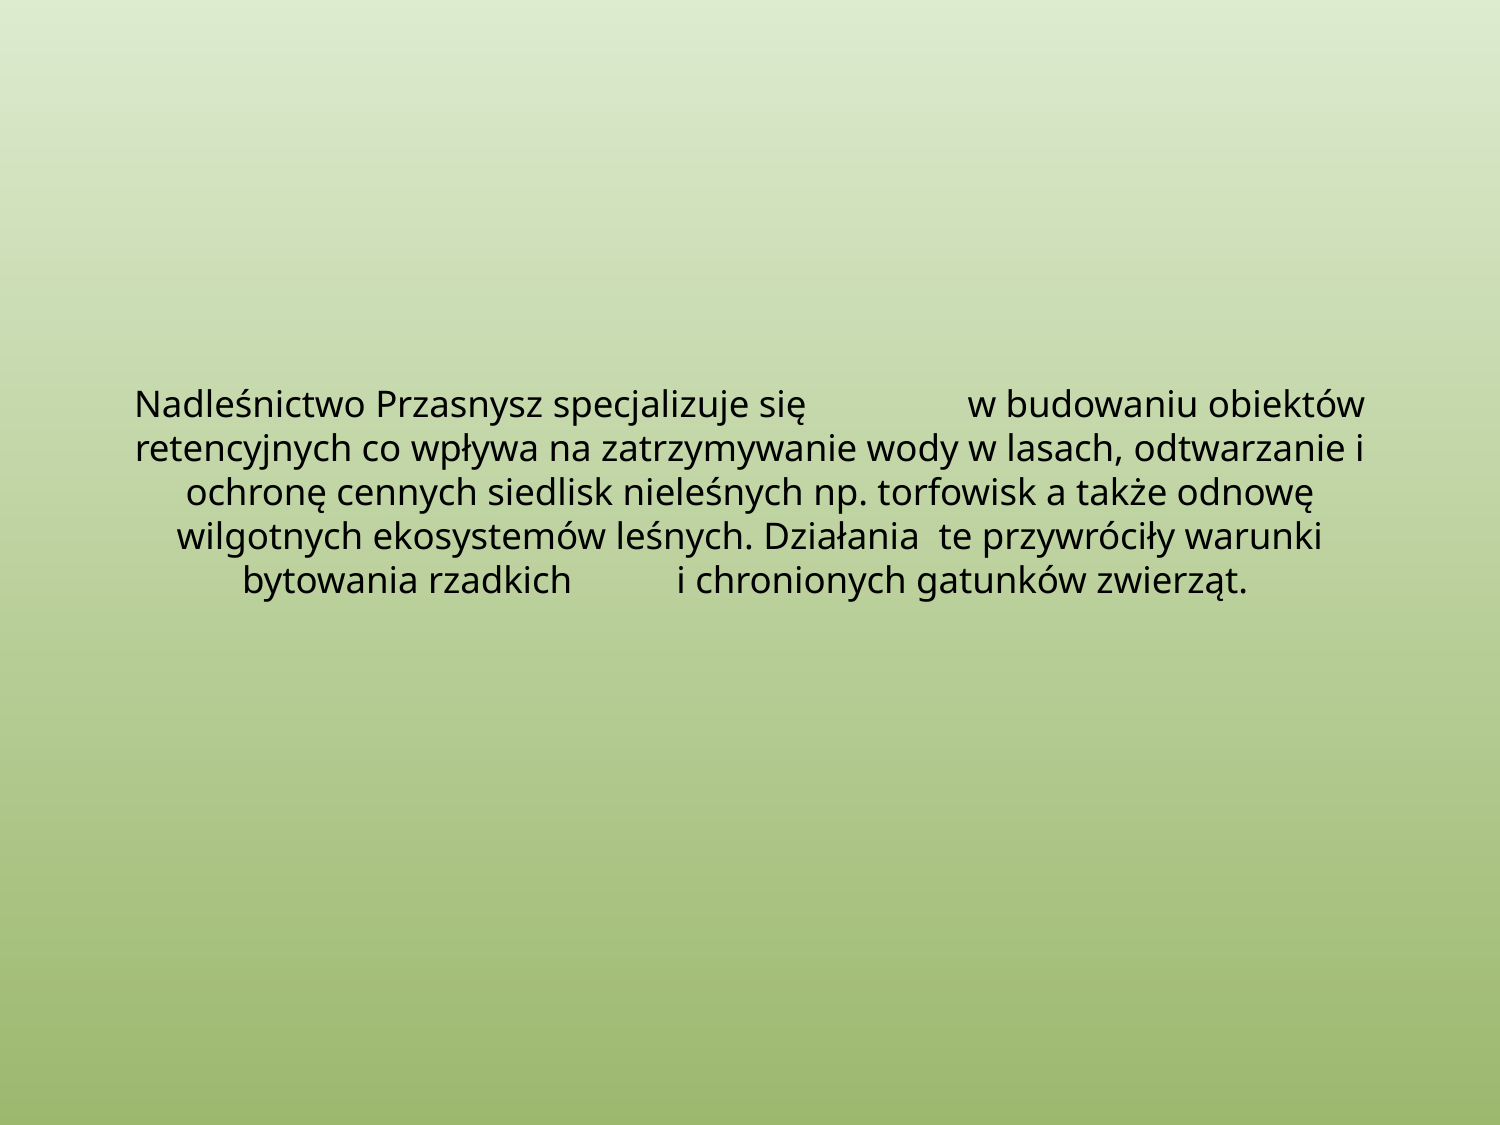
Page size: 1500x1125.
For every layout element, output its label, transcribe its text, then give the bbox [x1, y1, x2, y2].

title Nadleśnictwo Przasnysz specjalizuje się w budowaniu obiektów retencyjnych co wpływa na zatrzymywanie wody w lasach, odtwarzanie i ochronę cennych siedlisk nieleśnych np. torfowisk a także odnowę wilgotnych ekosystemów leśnych. Działania te przywróciły warunki bytowania rzadkich i chronionych gatunków zwierząt. [112, 349, 1388, 681]
